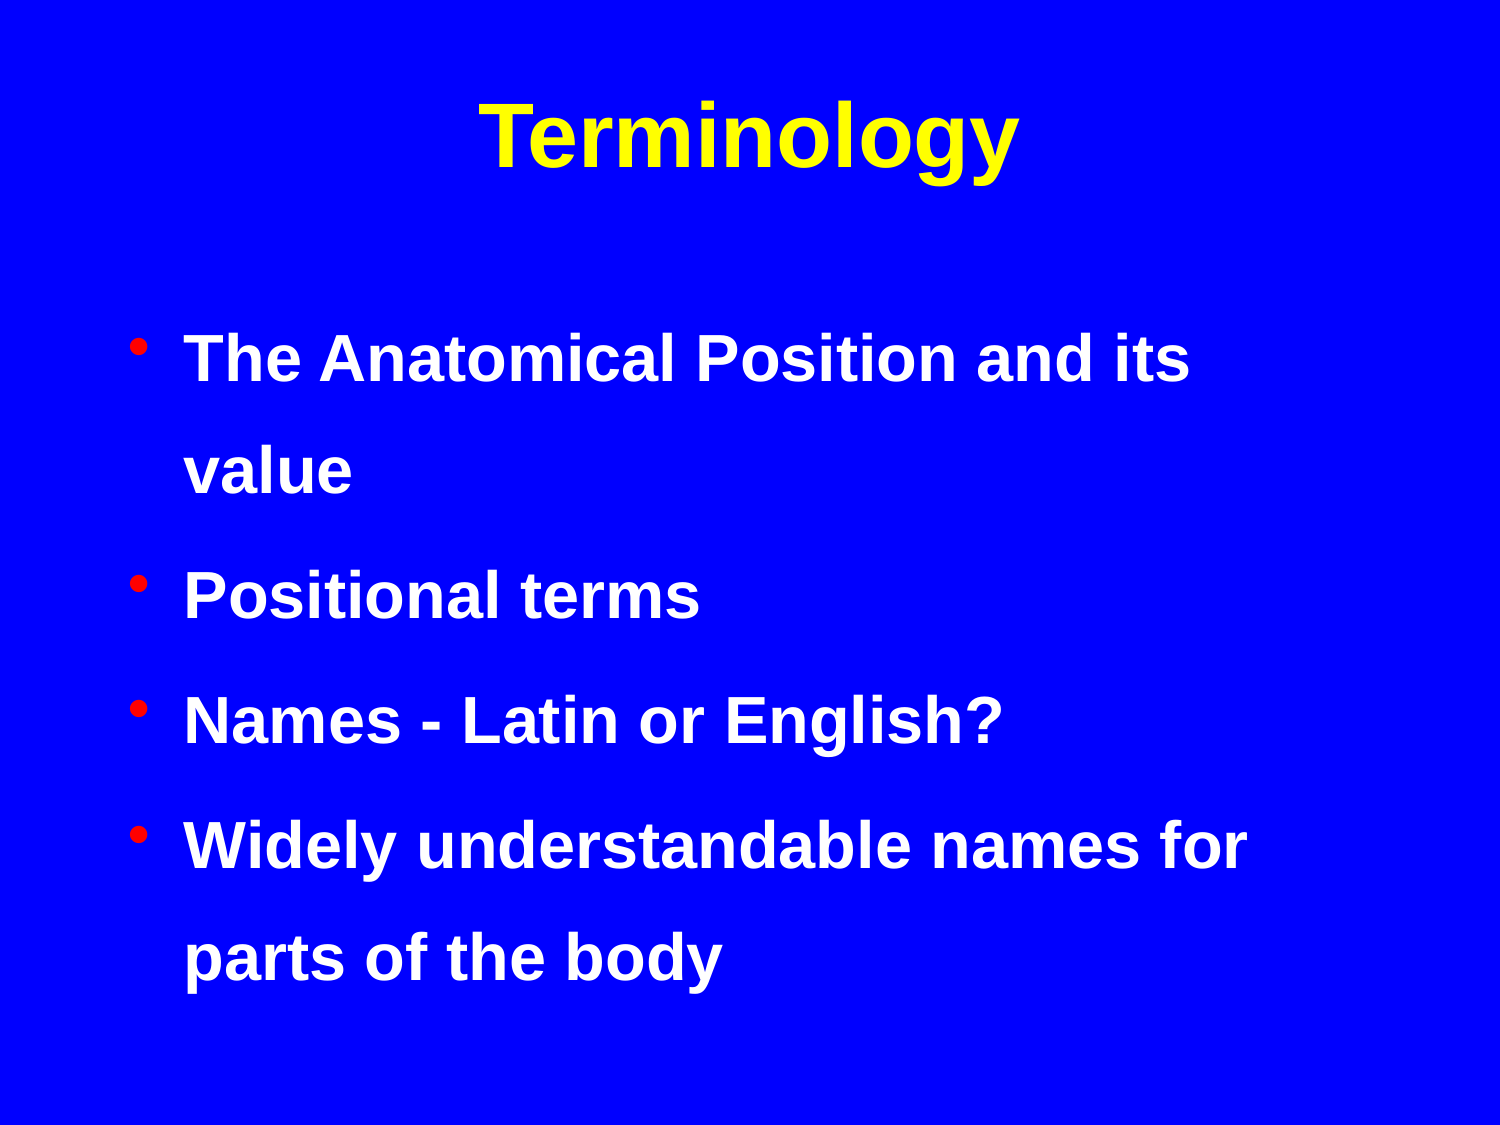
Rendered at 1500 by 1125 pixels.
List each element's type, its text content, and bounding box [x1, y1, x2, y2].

title Terminology [112, 37, 1388, 225]
list The Anatomical Position and its value Positional terms Names - Latin or English? Widely understandable names for parts of the body [112, 275, 1388, 950]
